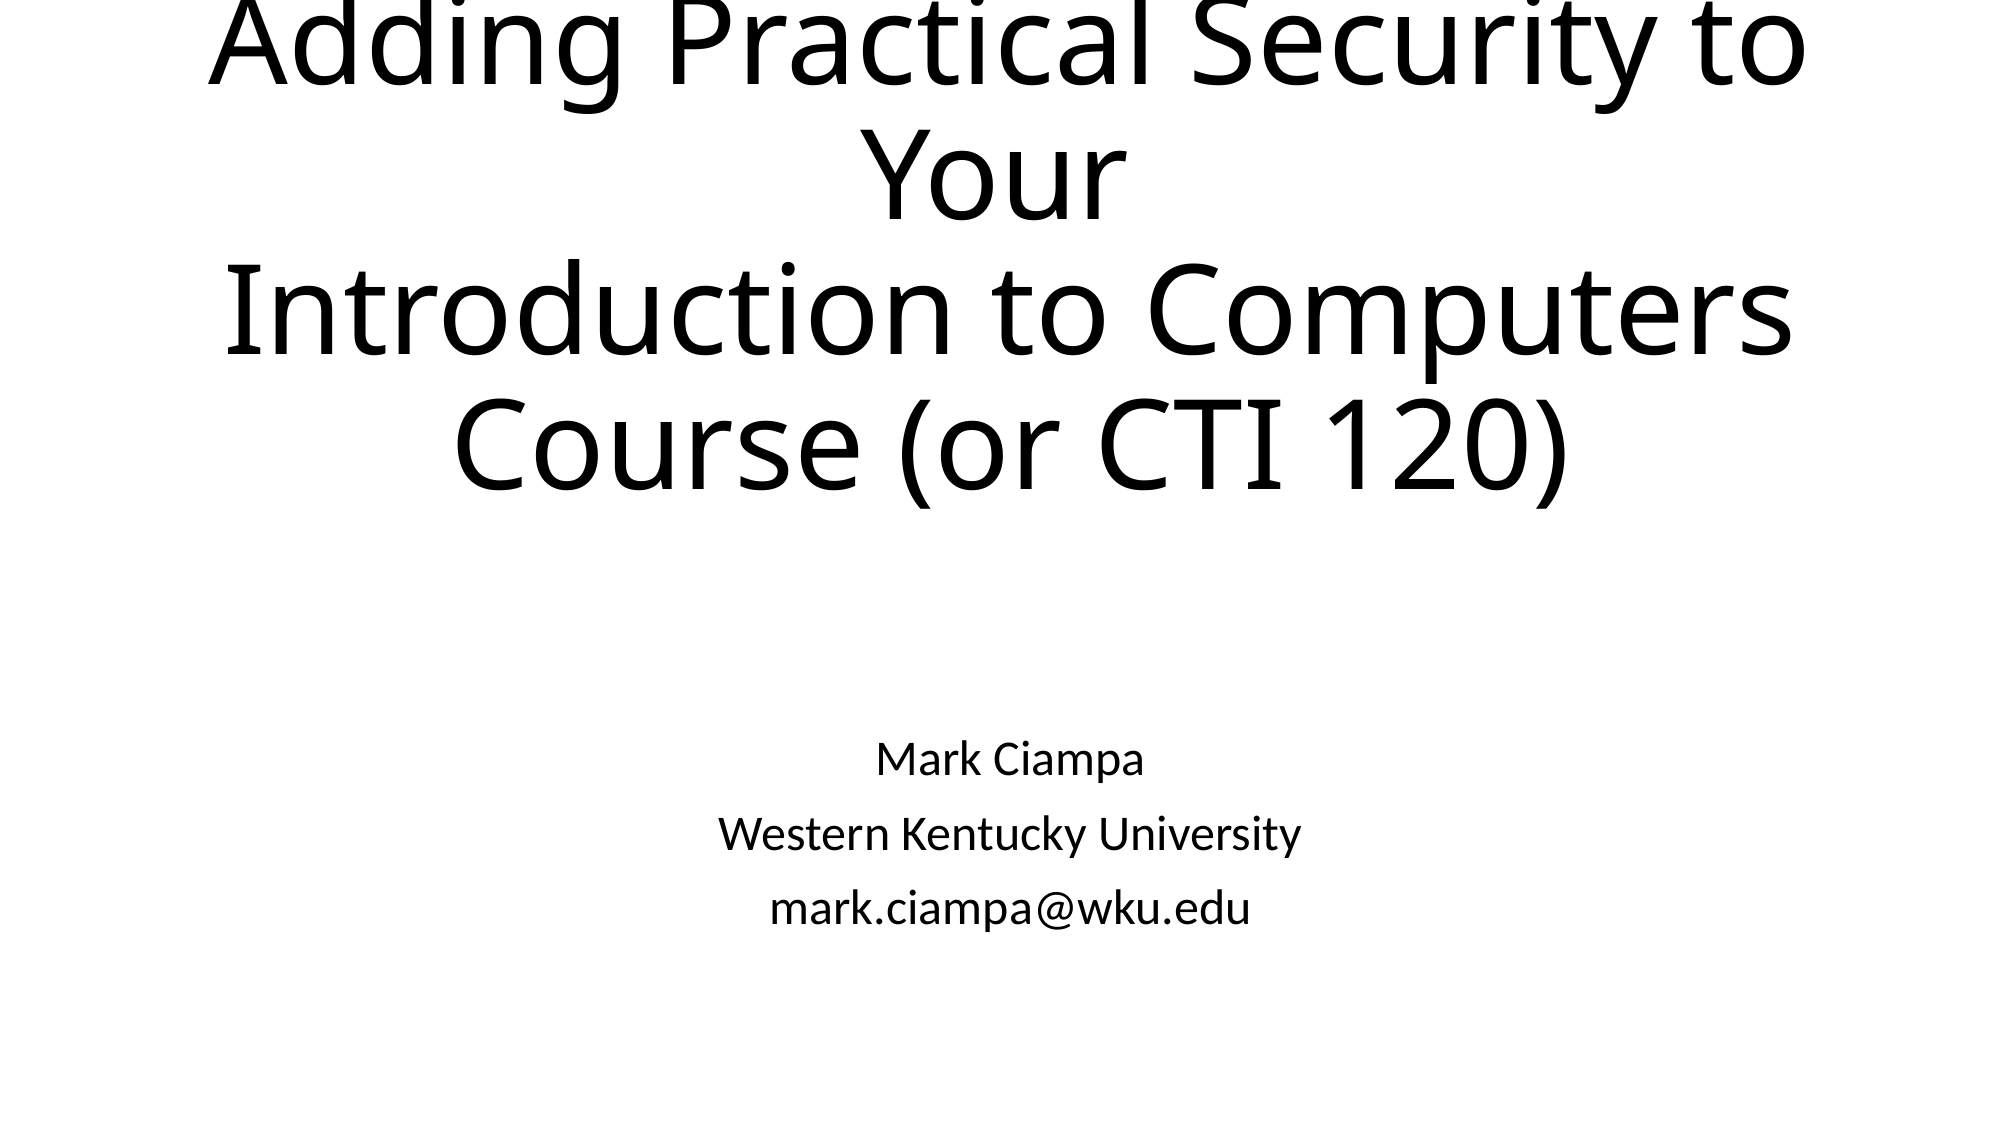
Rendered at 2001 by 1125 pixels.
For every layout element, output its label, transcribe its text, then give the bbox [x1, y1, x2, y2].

subtitle Mark Ciampa Western Kentucky University mark.ciampa@wku.edu [260, 724, 1761, 997]
title Adding Practical Security to Your Introduction to Computers Course (or CTI 120) [54, 185, 1968, 524]
